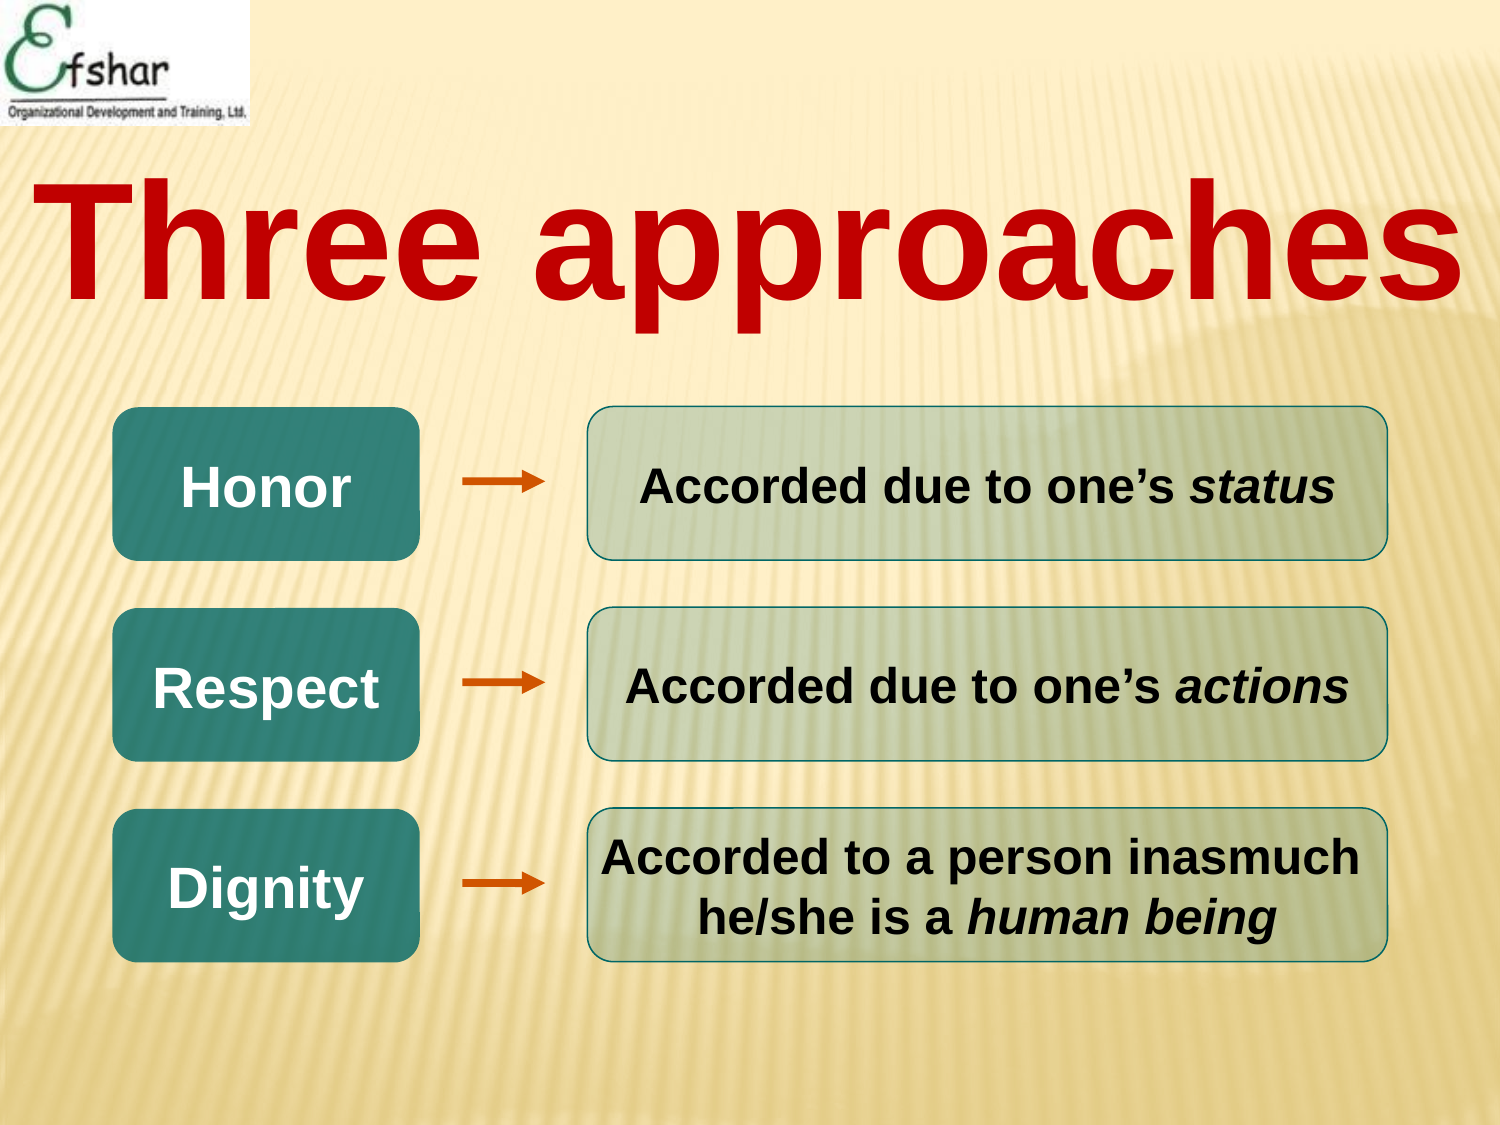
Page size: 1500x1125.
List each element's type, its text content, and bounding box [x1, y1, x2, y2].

text_box Accorded to a person inasmuch he/she is a human being [587, 807, 1388, 962]
text_box [462, 475, 546, 488]
text_box [462, 676, 546, 689]
picture [0, 0, 251, 126]
text_box Three approaches [0, 124, 1500, 340]
text_box Accorded due to one’s status [587, 406, 1388, 561]
text_box Honor [112, 407, 420, 561]
text_box Respect [112, 607, 420, 762]
text_box Accorded due to one’s actions [587, 607, 1388, 761]
text_box Dignity [112, 808, 420, 963]
text_box [462, 876, 546, 890]
